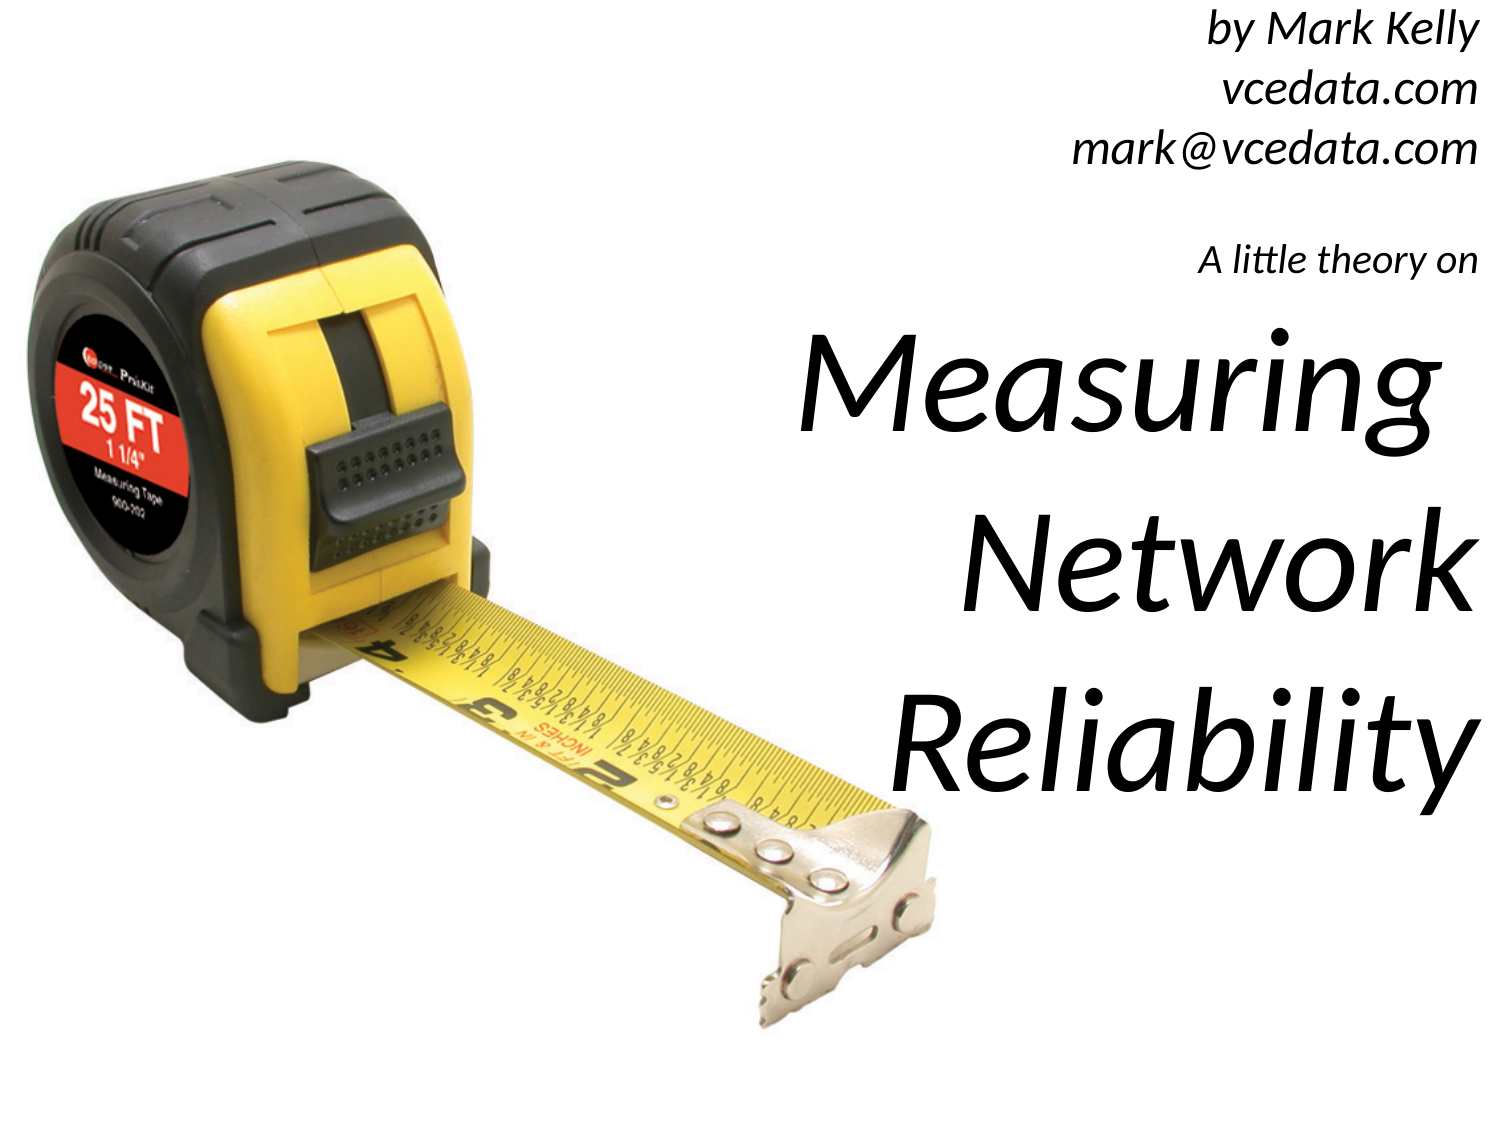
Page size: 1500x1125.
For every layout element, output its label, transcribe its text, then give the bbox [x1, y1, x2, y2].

title Applied Computing Slideshows by Mark Kelly vcedata.com mark@vcedata.com [219, 0, 1495, 113]
text_box A little theory on Measuring Network Reliability [1003, 219, 1495, 835]
picture [0, 113, 999, 1071]
